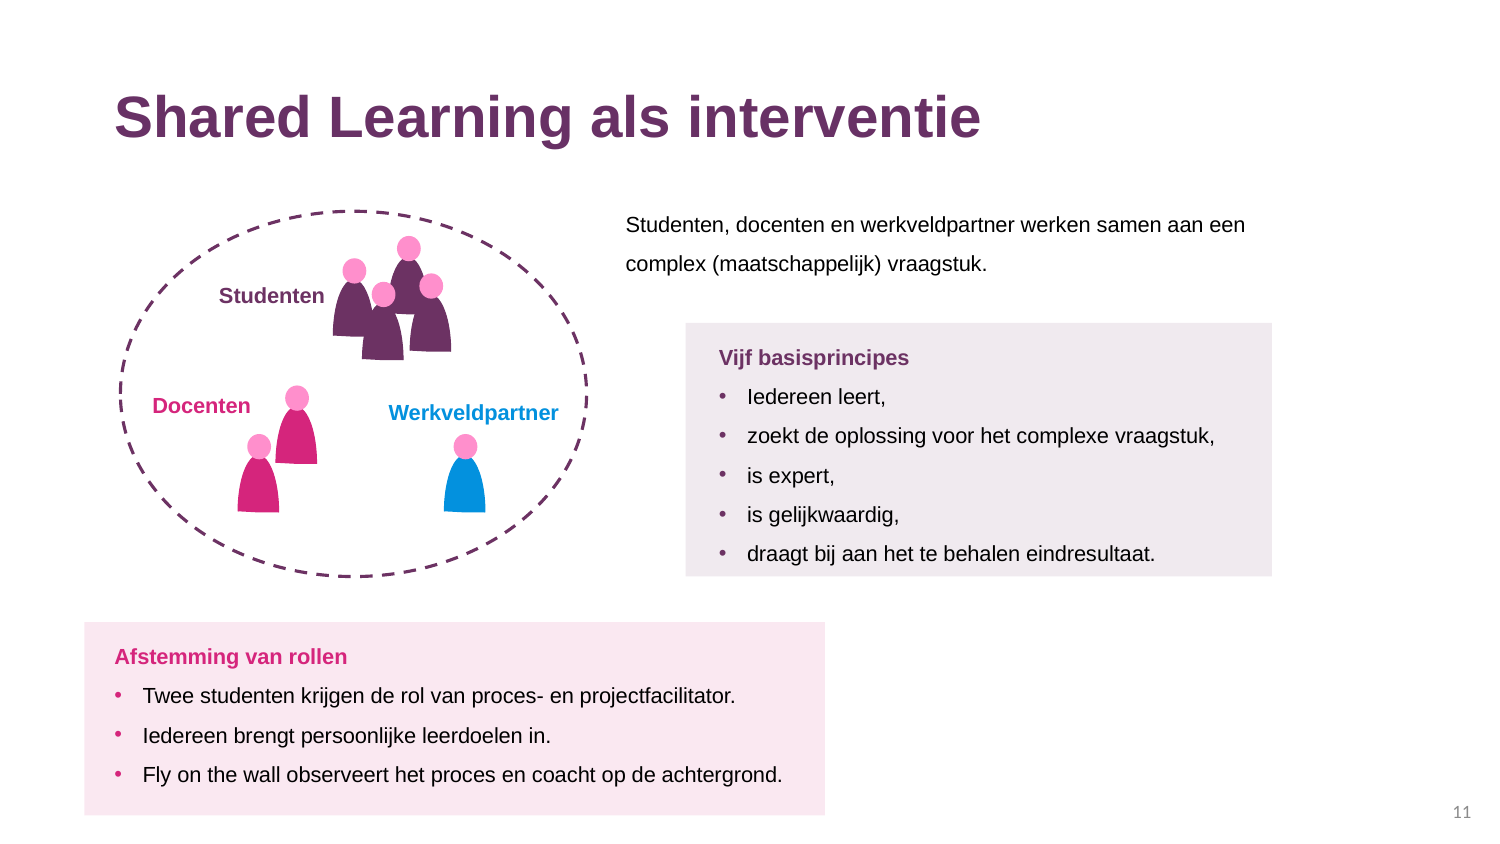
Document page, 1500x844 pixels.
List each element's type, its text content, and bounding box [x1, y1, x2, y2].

text_box Studenten, docenten en werkveldpartner werken samen aan een complex (maatschappelijk) vraagstuk. [610, 190, 1313, 284]
text_box [119, 328, 136, 460]
text_box [583, 360, 588, 427]
text_box [236, 210, 469, 235]
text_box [685, 322, 1272, 577]
text_box [287, 570, 421, 578]
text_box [136, 235, 583, 570]
text_box Shared Learning als interventie [99, 49, 1372, 191]
text_box 11 [1350, 788, 1487, 834]
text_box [84, 622, 850, 816]
